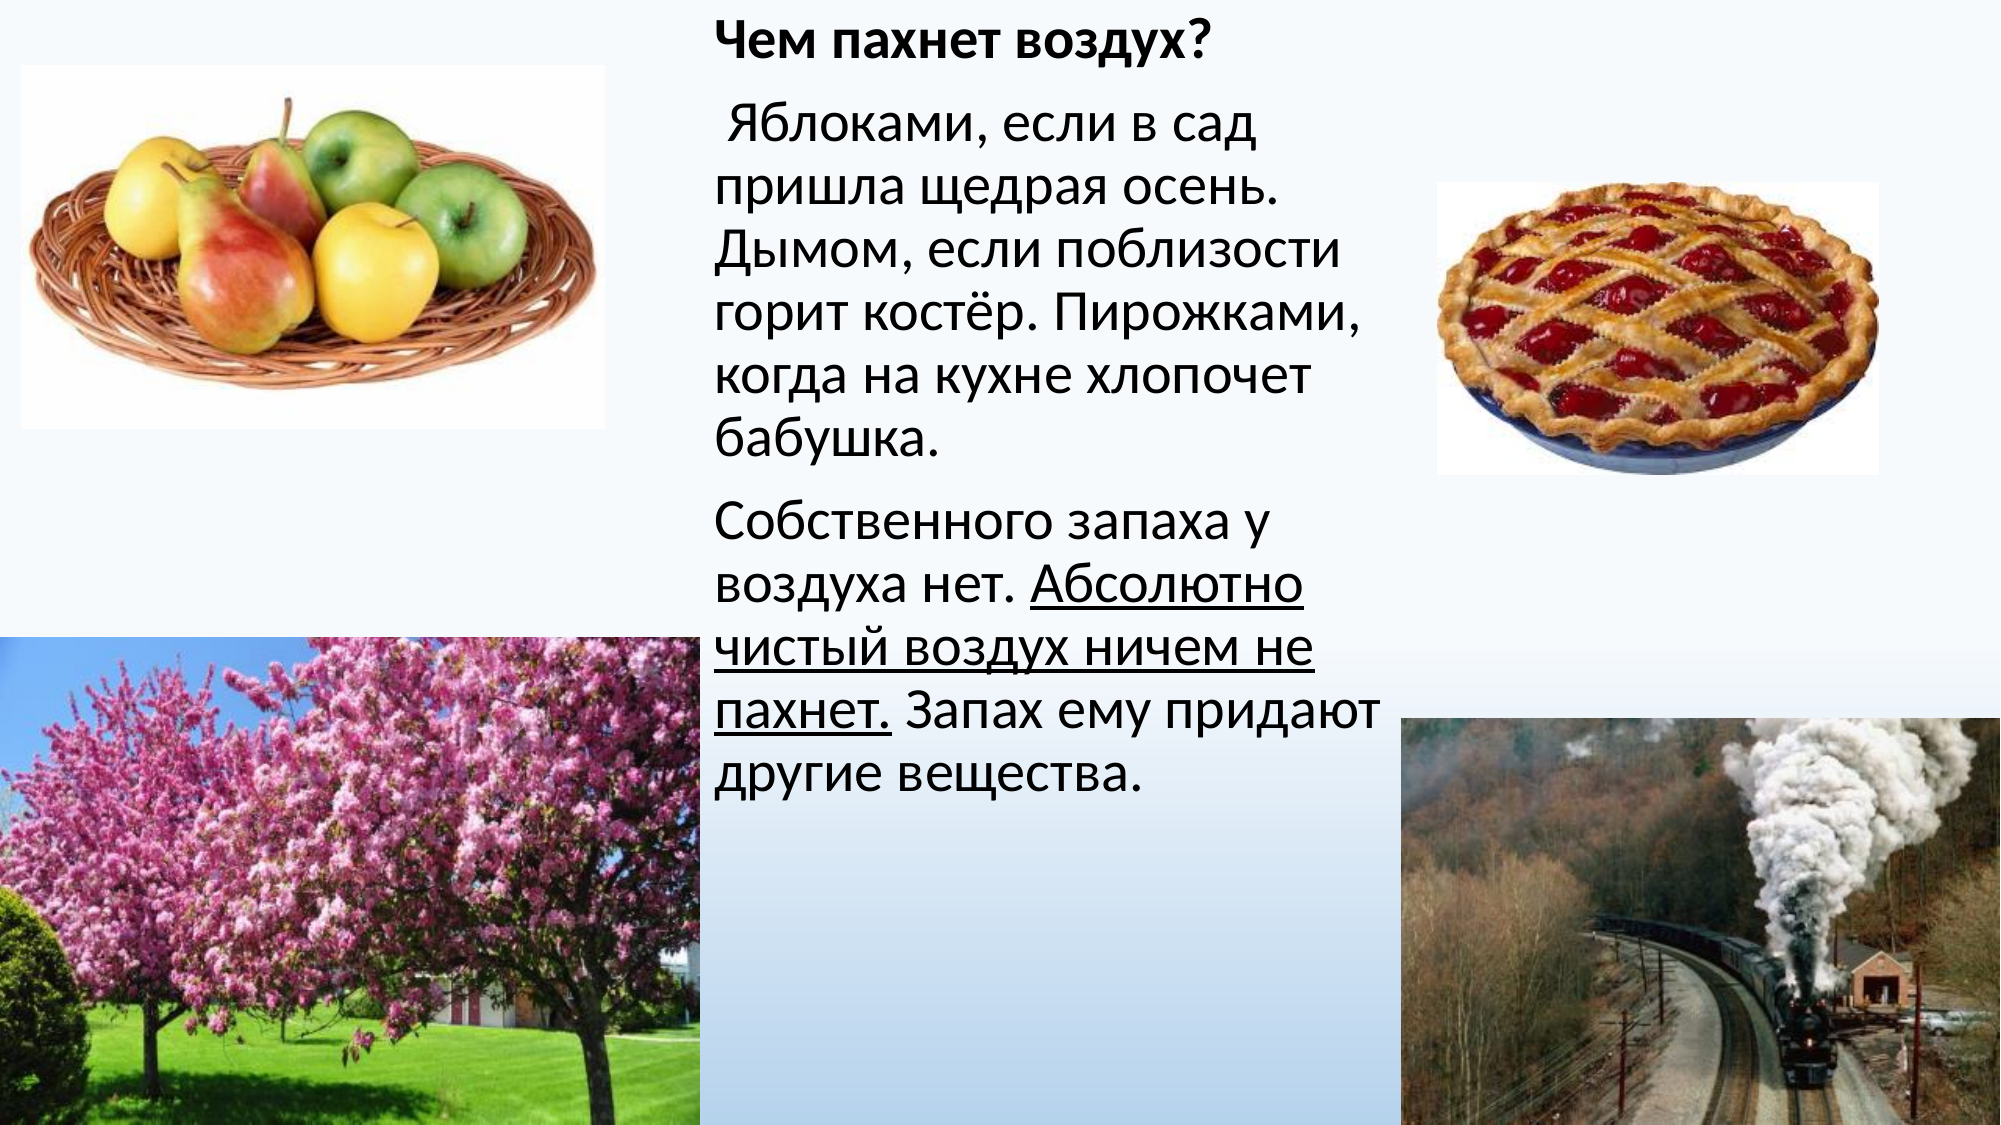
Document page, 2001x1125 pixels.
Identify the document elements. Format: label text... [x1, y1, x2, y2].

list Чем пахнет воздух? Яблоками, если в сад пришла щедрая осень. Дымом, если поблизости горит костёр. Пирожками, когда на кухне хлопочет бабушка. Собственного запаха у воздуха нет. Абсолютно чистый воздух ничем не пахнет. Запах ему придают другие вещества. [699, 0, 1402, 1059]
picture [21, 65, 605, 429]
picture [0, 637, 700, 1125]
picture [1437, 182, 1879, 475]
picture [1401, 718, 2000, 1125]
